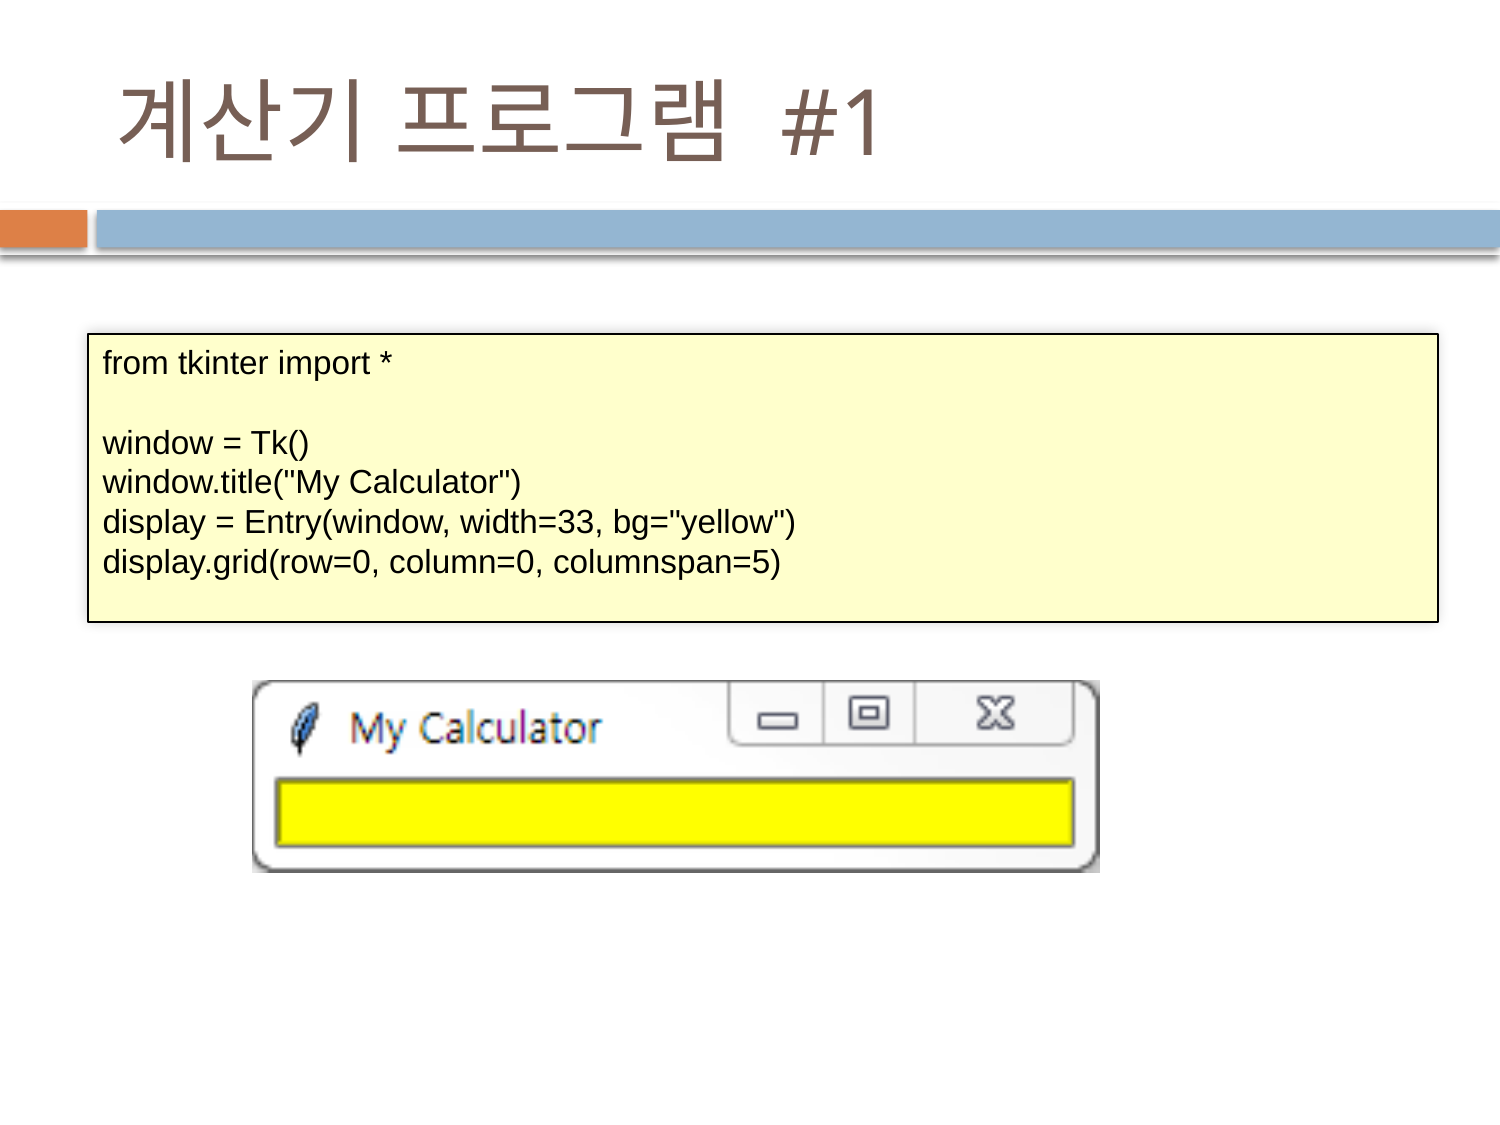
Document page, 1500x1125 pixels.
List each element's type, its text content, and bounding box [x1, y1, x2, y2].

text_box from tkinter import * window = Tk() window.title("My Calculator") display = Entry(window, width=33, bg="yellow") display.grid(row=0, column=0, columnspan=5) [87, 333, 1438, 622]
picture [252, 680, 1100, 873]
title 계산기 프로그램 #1 [100, 37, 1438, 200]
